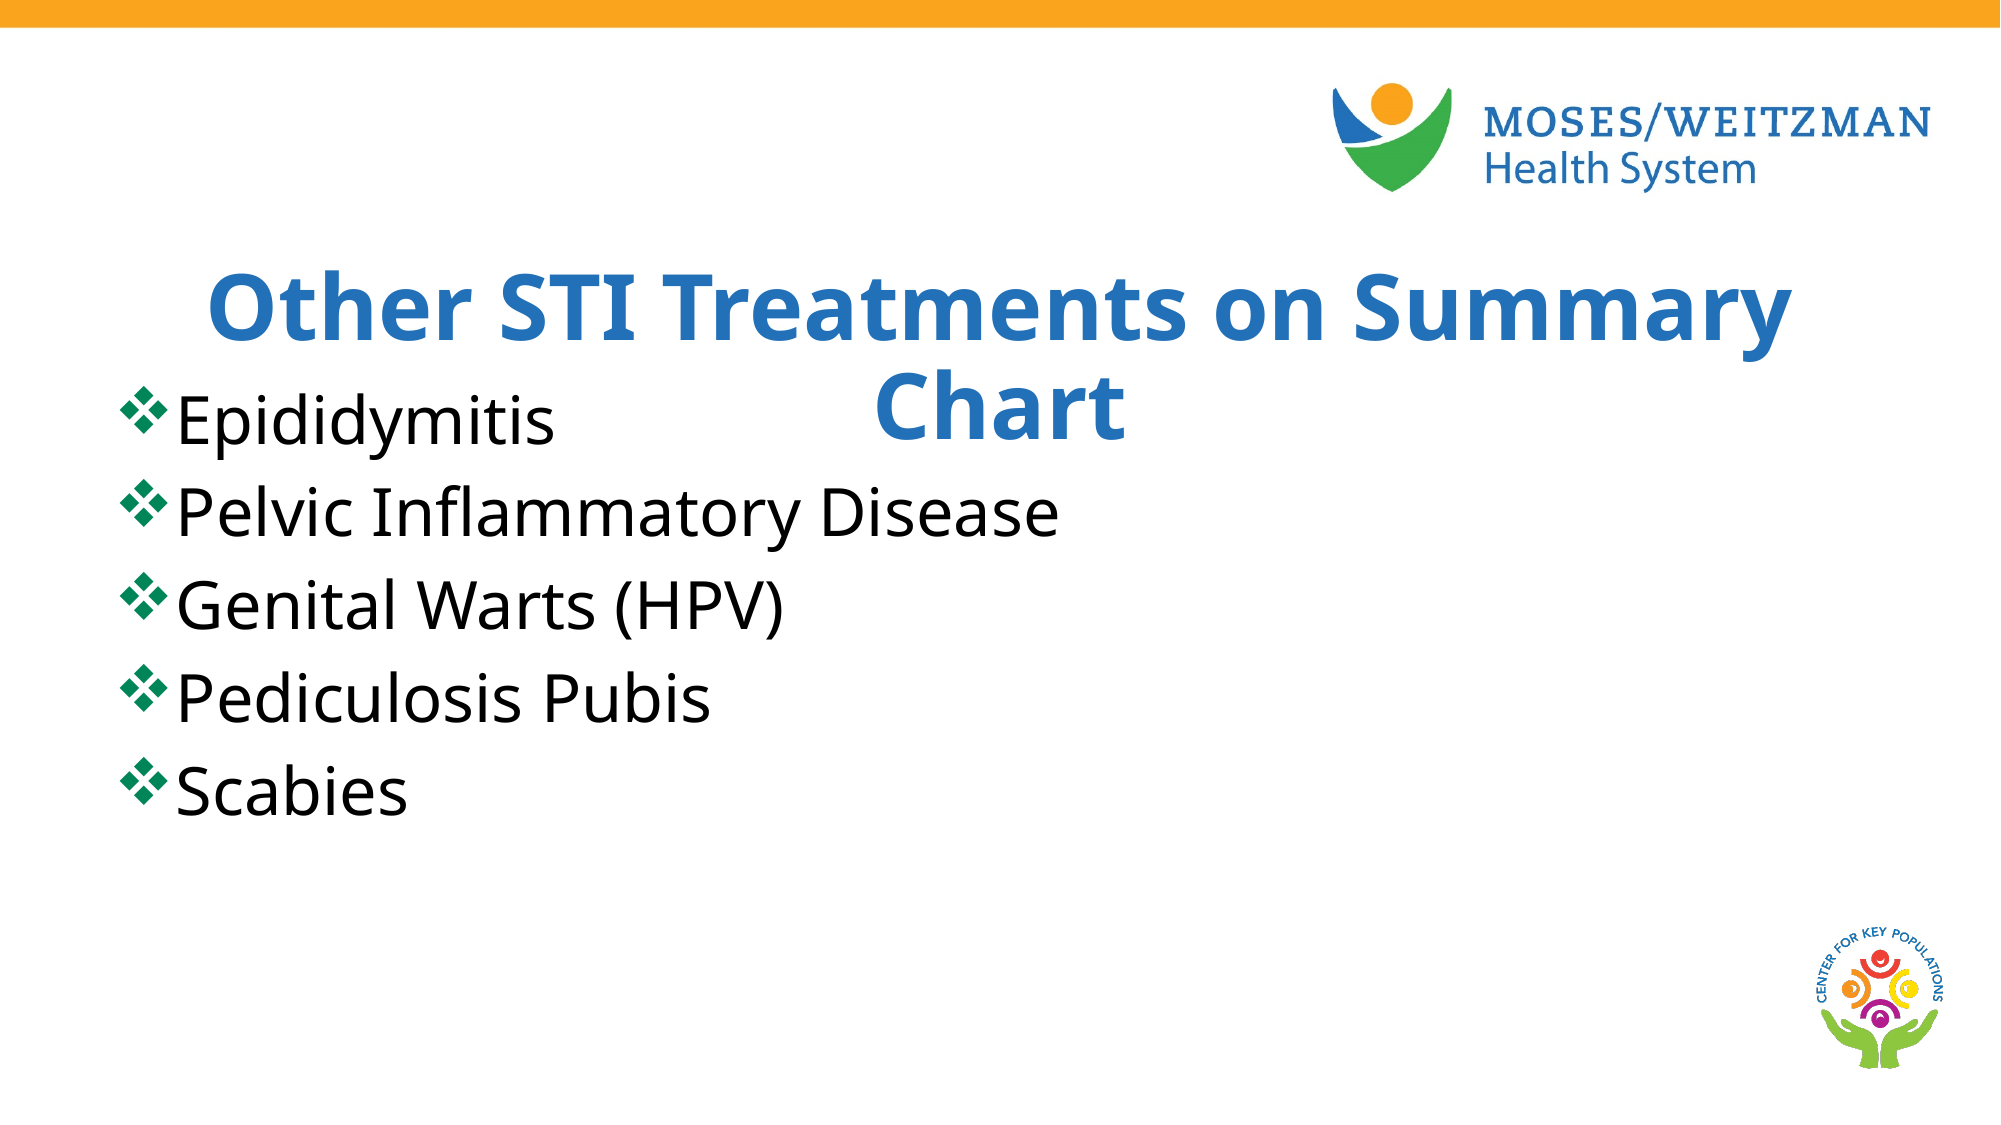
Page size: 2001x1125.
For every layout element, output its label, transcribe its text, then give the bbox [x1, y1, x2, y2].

text_box Other STI Treatments on Summary Chart [137, 254, 1863, 379]
picture [0, 0, 2000, 1125]
text_box Epididymitis Pelvic Inflammatory Disease Genital Warts (HPV) Pediculosis Pubis Scabies [99, 379, 1863, 1027]
